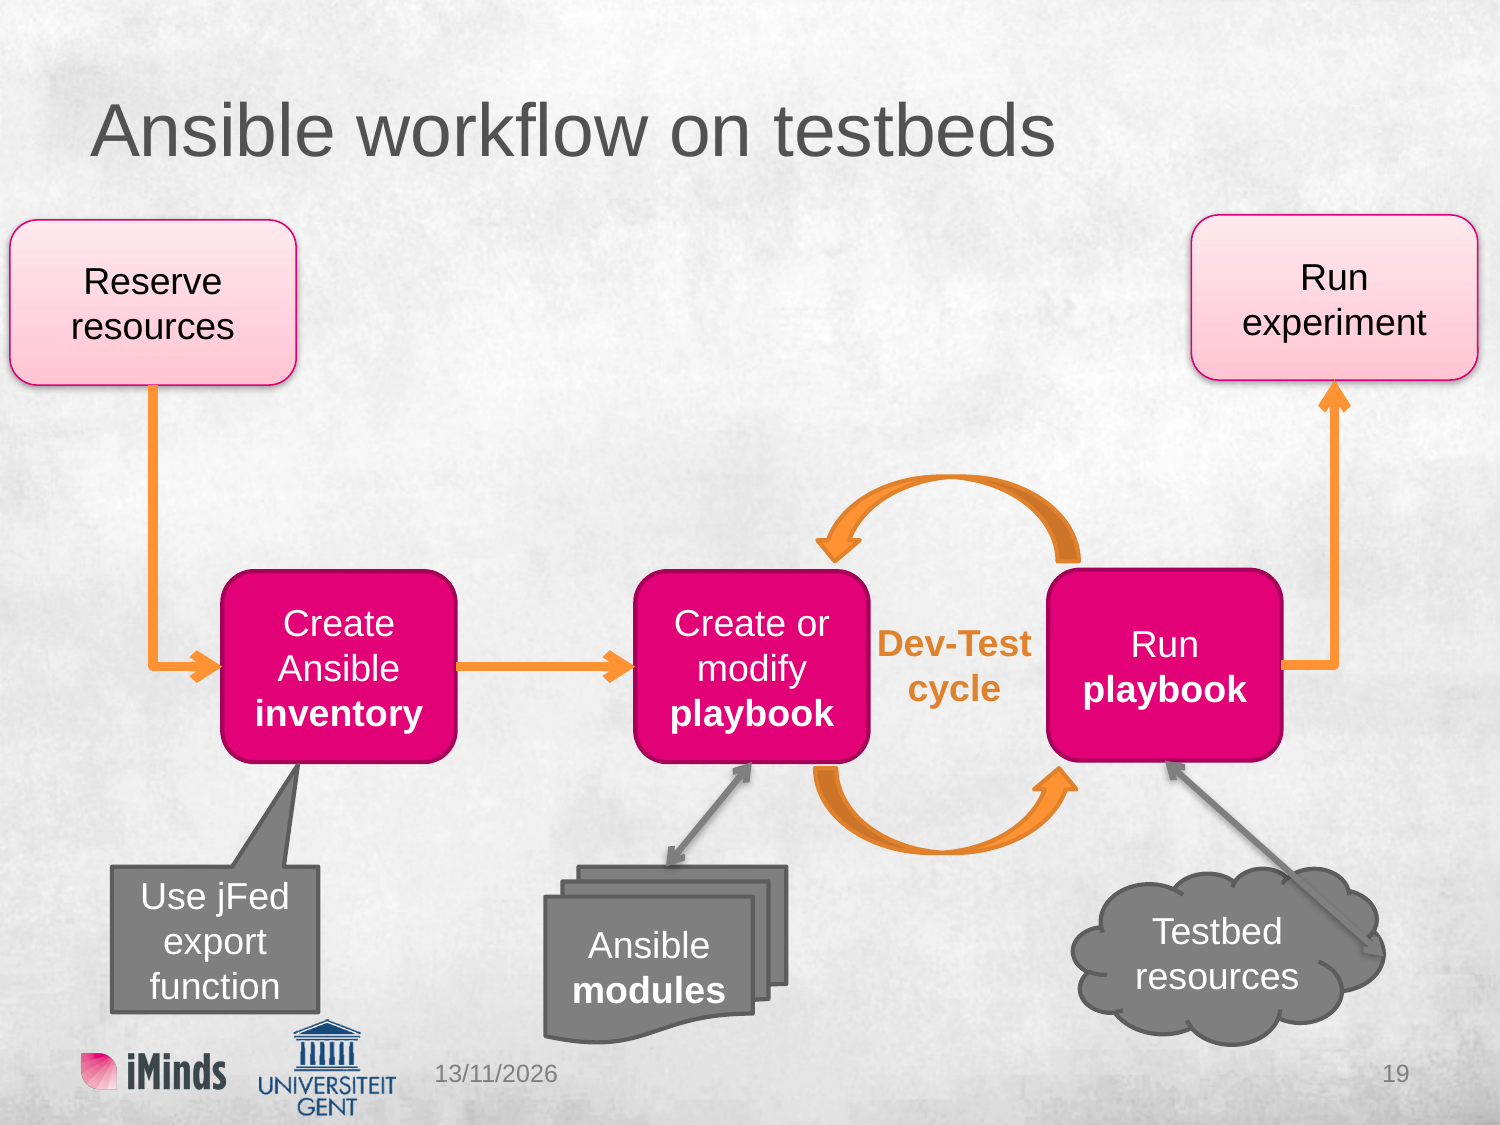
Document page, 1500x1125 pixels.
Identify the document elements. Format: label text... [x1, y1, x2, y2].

text_box Create or modify playbook [633, 569, 808, 765]
text_box Create Ansible inventory [220, 569, 458, 765]
title Ansible workflow on testbeds [75, 45, 1425, 208]
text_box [46, 490, 329, 561]
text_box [1164, 760, 1229, 879]
text_box Use jFed export function [109, 762, 321, 1015]
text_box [1281, 379, 1335, 666]
text_box Run playbook [1085, 567, 1284, 763]
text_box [813, 476, 1081, 854]
slide_number 19 [1281, 1042, 1425, 1103]
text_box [545, 761, 787, 1043]
text_box Reserve resources [9, 219, 297, 386]
picture [0, 0, 1500, 1125]
text_box Run experiment [1190, 214, 1479, 381]
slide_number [419, 1042, 585, 1103]
text_box Testbed resources [1070, 866, 1386, 1047]
